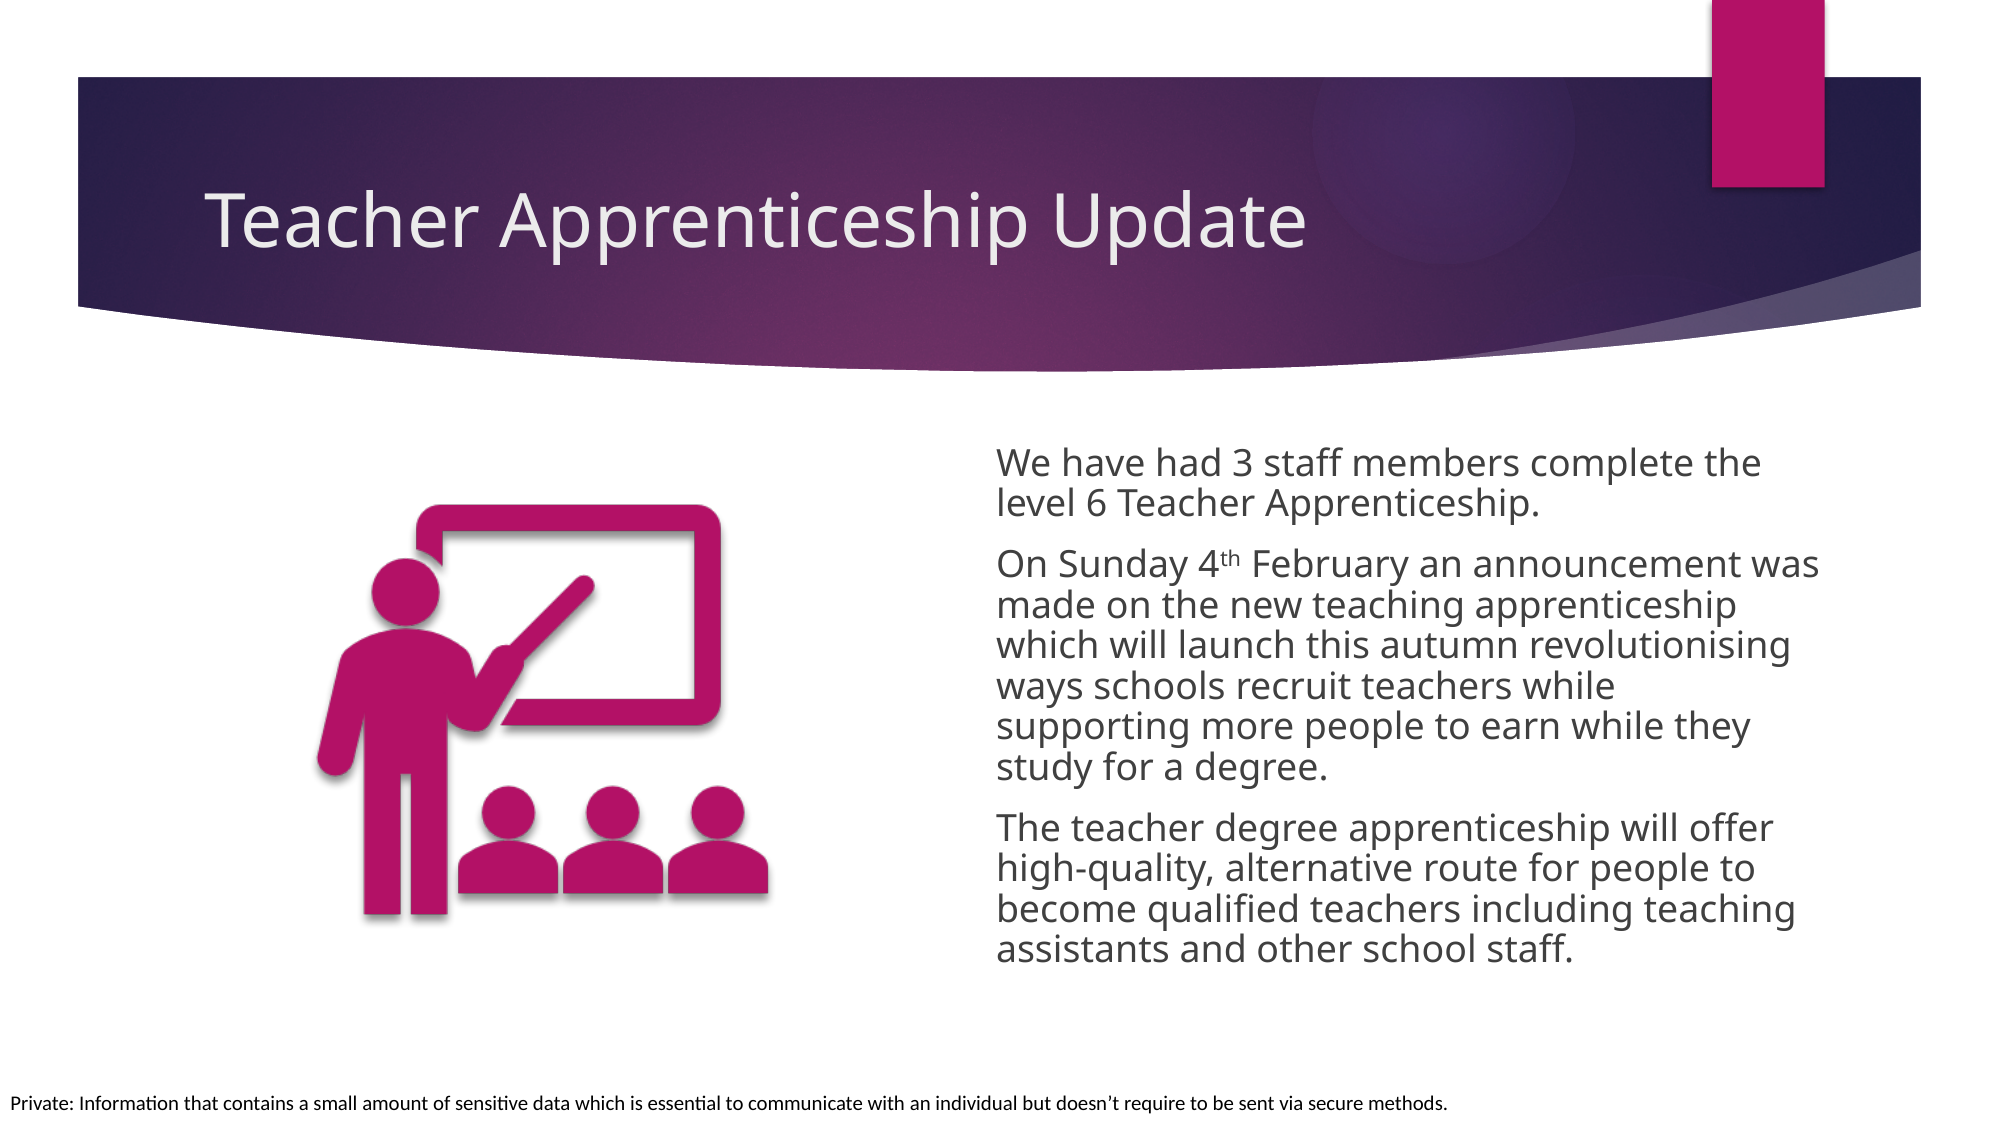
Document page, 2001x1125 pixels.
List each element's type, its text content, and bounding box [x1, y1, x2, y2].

title Teacher Apprenticeship Update [189, 159, 1627, 276]
list We have had 3 staff members complete the level 6 Teacher Apprenticeship. On Sunday 4th February an announcement was made on the new teaching apprenticeship which will launch this autumn revolutionising ways schools recruit teachers while supporting more people to earn while they study for a degree. The teacher degree apprenticeship will offer high-quality, alternative route for people to become qualified teachers including teaching assistants and other school staff. [981, 427, 1837, 988]
picture [293, 455, 797, 959]
